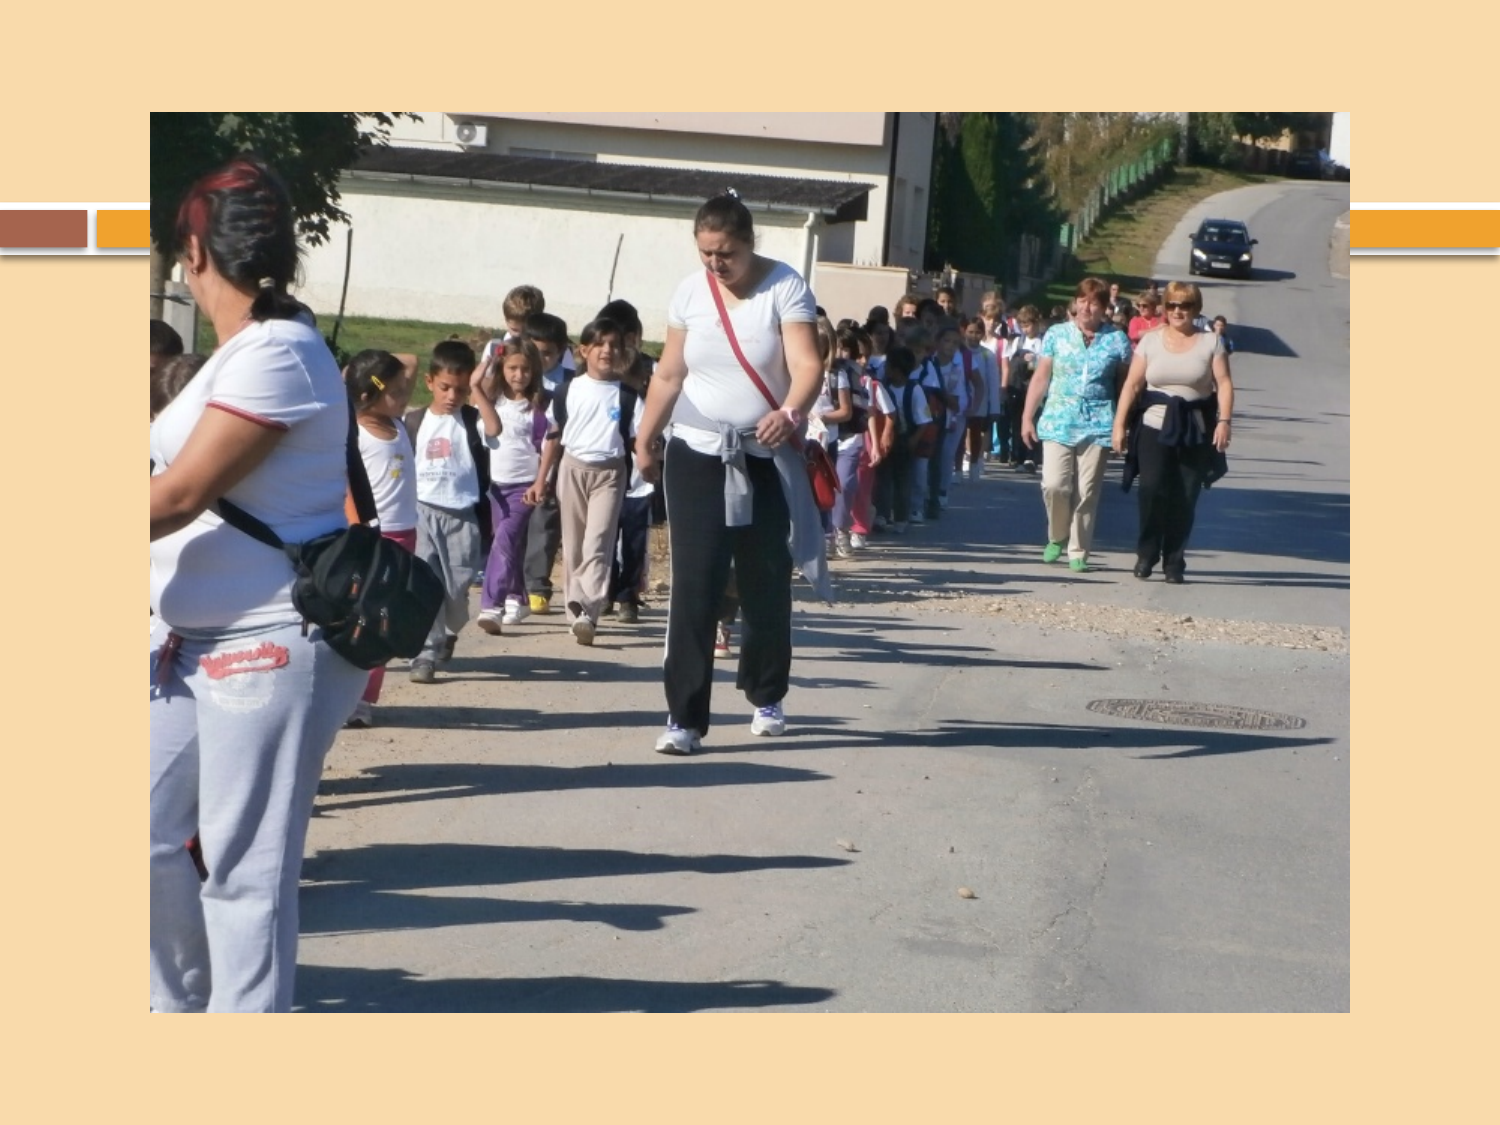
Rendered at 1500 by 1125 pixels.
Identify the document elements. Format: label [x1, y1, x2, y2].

picture [149, 112, 1351, 1013]
